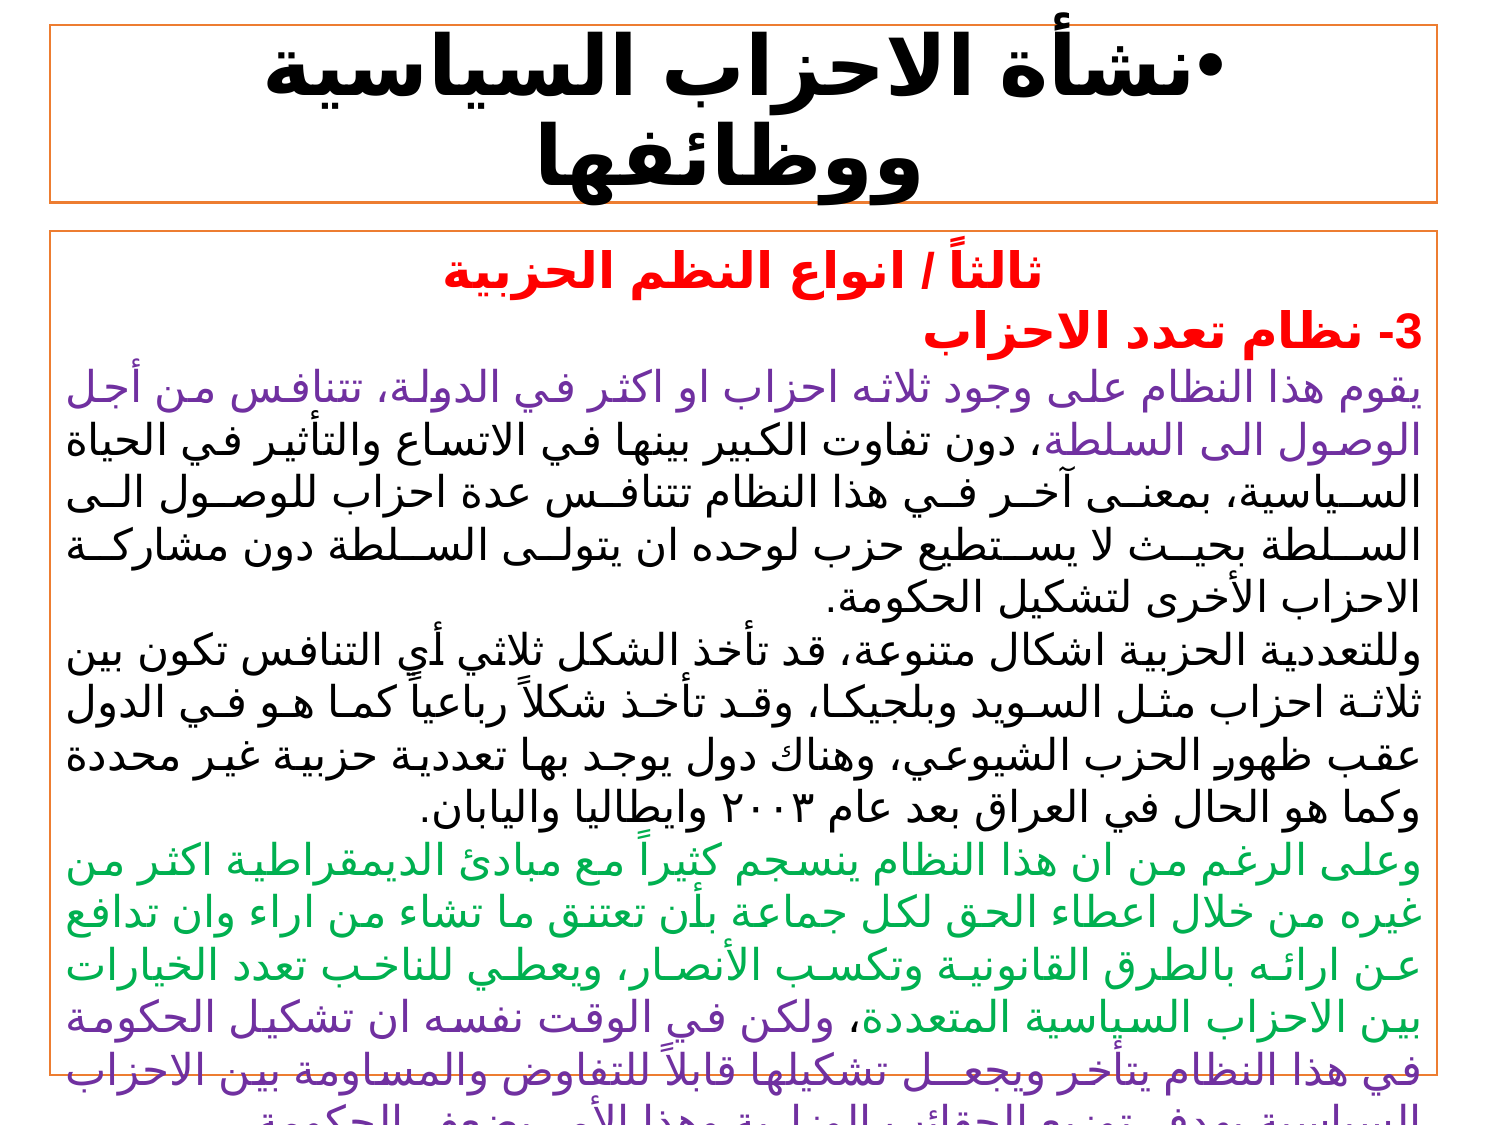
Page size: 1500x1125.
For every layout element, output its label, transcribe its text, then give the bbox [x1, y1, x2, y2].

list ثالثاً / انواع النظم الحزبية 3- نظام تعدد الاحزاب يقوم هذا النظام على وجود ثلاثه احزاب او اكثر في الدولة، تتنافس من أجل الوصول الى السلطة، دون تفاوت الكبير بينها في الاتساع والتأثير في الحياة السياسية، بمعنى آخر في هذا النظام تتنافس عدة احزاب للوصول الى السلطة بحيث لا يستطيع حزب لوحده ان يتولى السلطة دون مشاركة الاحزاب الأخرى لتشكيل الحكومة. وللتعددية الحزبية اشكال متنوعة، قد تأخذ الشكل ثلاثي أي التنافس تكون بين ثلاثة احزاب مثل السويد وبلجيكا، وقد تأخذ شكلاً رباعياً كما هو في الدول عقب ظهور الحزب الشيوعي، وهناك دول يوجد بها تعددية حزبية غير محددة وكما هو الحال في العراق بعد عام ۲۰۰٣ وايطاليا واليابان. وعلى الرغم من ان هذا النظام ينسجم كثيراً مع مبادئ الديمقراطية اكثر من غيره من خلال اعطاء الحق لكل جماعة بأن تعتنق ما تشاء من اراء وان تدافع عن ارائه بالطرق القانونية وتكسب الأنصار، ويعطي للناخب تعدد الخيارات بين الاحزاب السياسية المتعددة، ولكن في الوقت نفسه ان تشكيل الحكومة في هذا النظام يتأخر ويجعــل تشكيلها قابلاً للتفاوض والمساومة بين الاحزاب السياسية بهدف توزيع الحقائب الوزارية وهذا الأمر يضعف الحكومة. [49, 230, 1438, 1076]
title نشأة الاحزاب السياسية ووظائفها [49, 24, 1438, 204]
